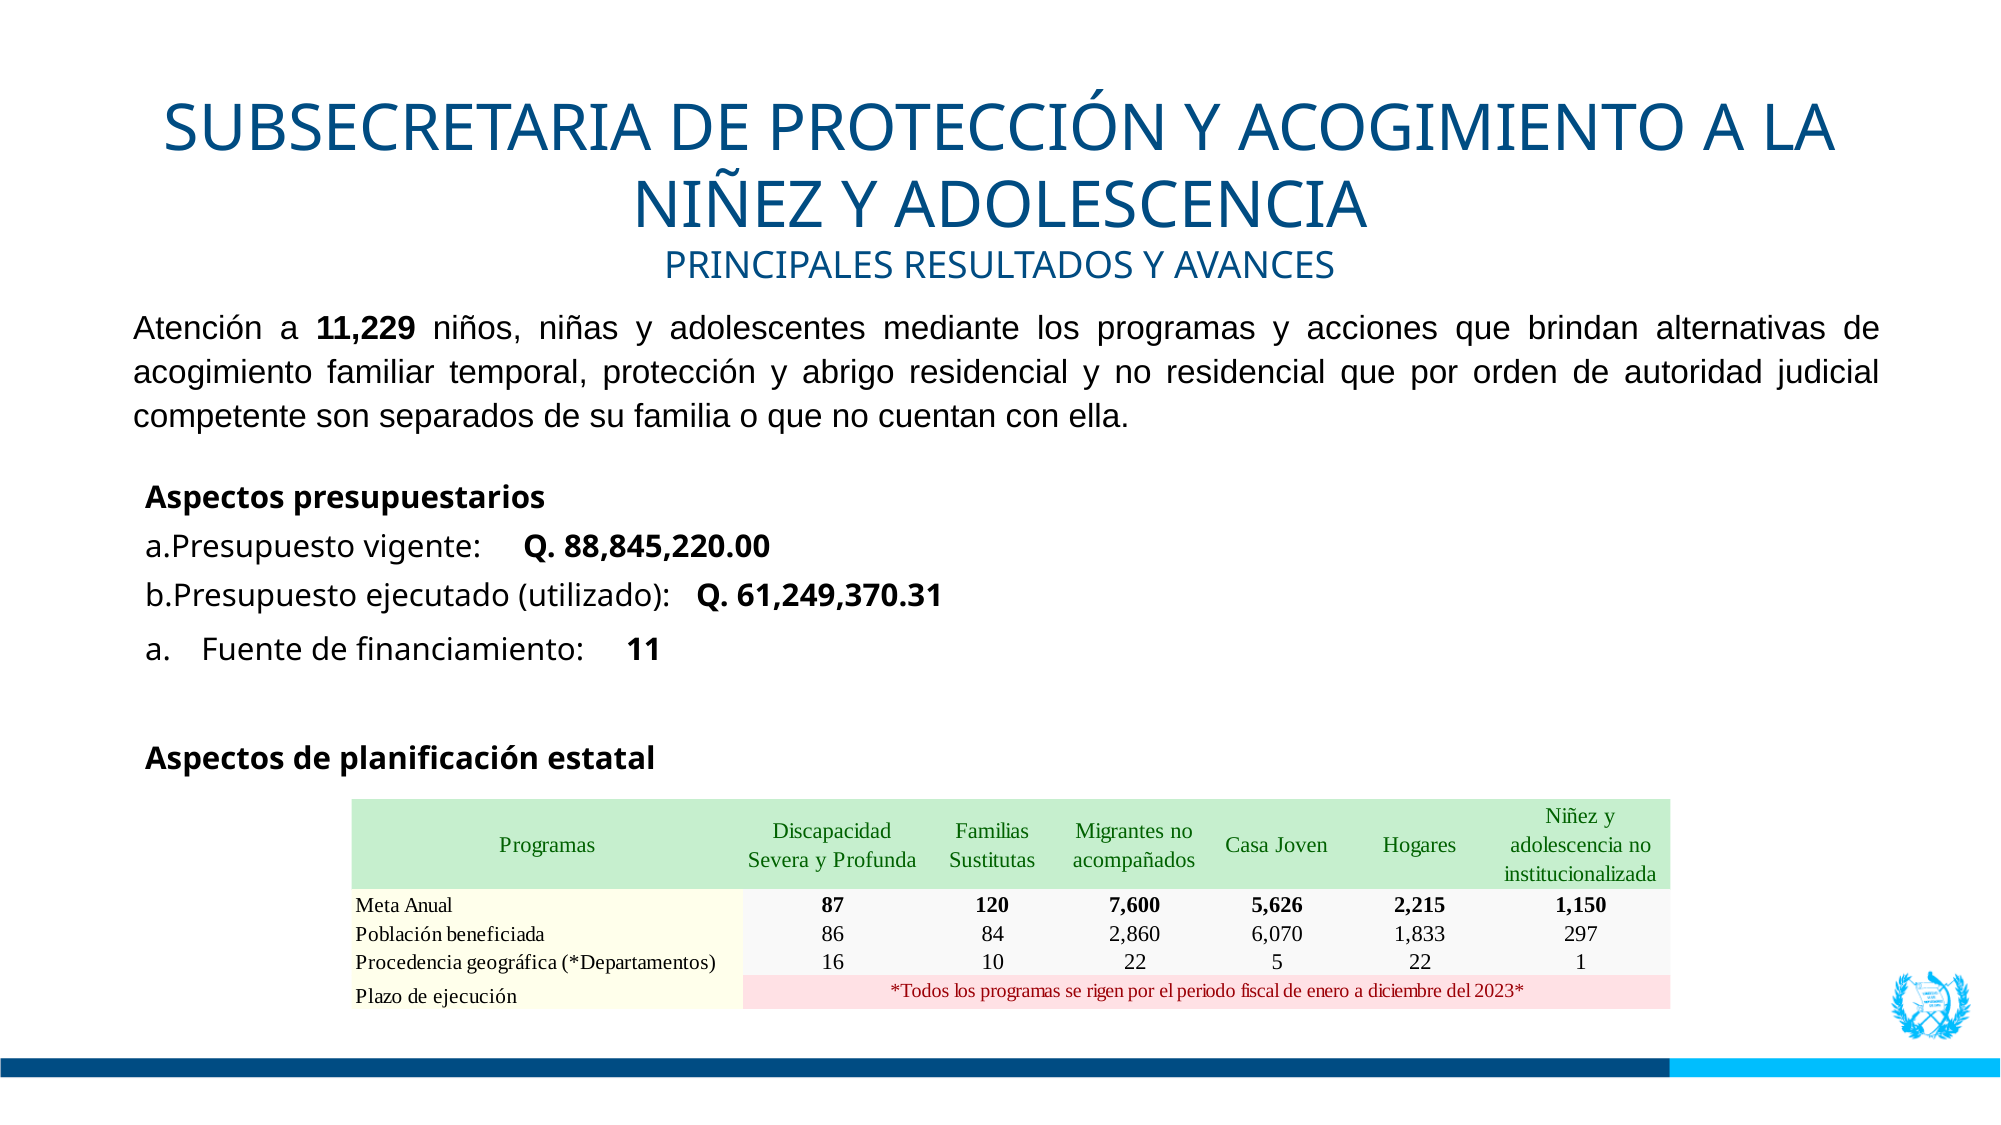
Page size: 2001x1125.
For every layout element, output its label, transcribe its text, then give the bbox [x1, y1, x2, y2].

picture [0, 0, 2001, 1125]
text_box Aspectos presupuestarios Presupuesto vigente: Q. 88,845,220.00 Presupuesto ejecutado (utilizado): Q. 61,249,370.31 Fuente de financiamiento: 11 Aspectos de planificación estatal [130, 447, 967, 732]
text_box SUBSECRETARIA DE PROTECCIÓN Y ACOGIMIENTO A LA NIÑEZ Y ADOLESCENCIA PRINCIPALES RESULTADOS Y AVANCES [102, 78, 1898, 294]
text_box Atención a 11,229 niños, niñas y adolescentes mediante los programas y acciones que brindan alternativas de acogimiento familiar temporal, protección y abrigo residencial y no residencial que por orden de autoridad judicial competente son separados de su familia o que no cuentan con ella. [43, 295, 1898, 442]
